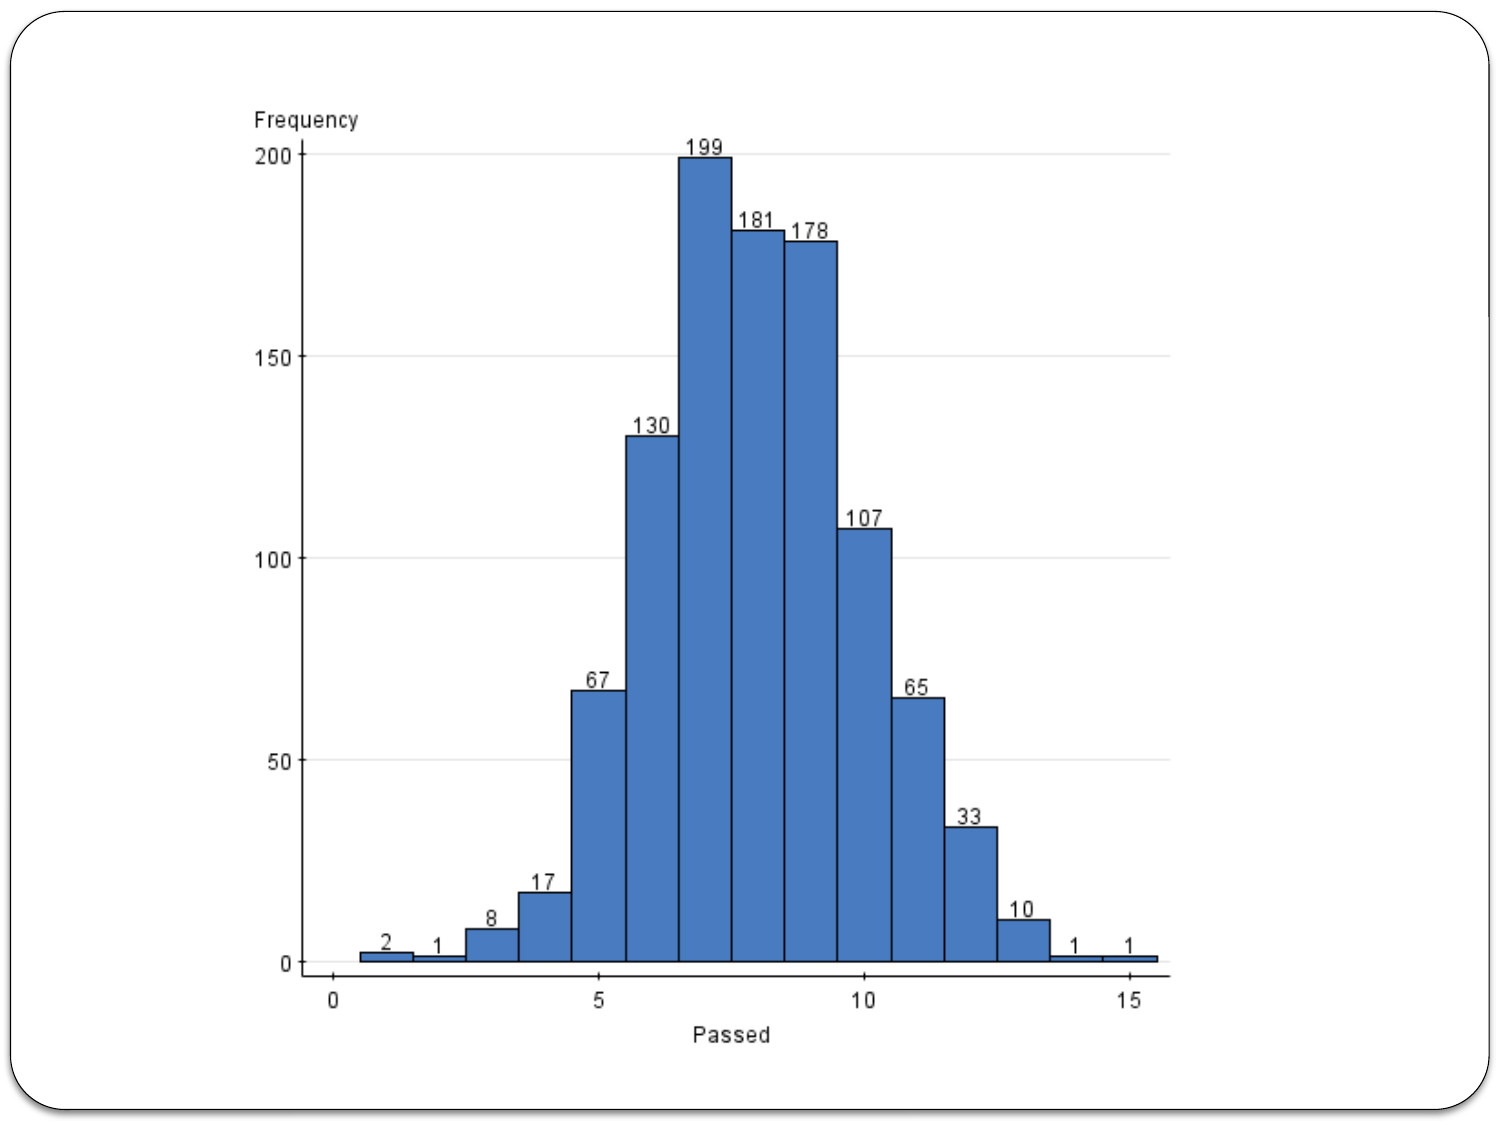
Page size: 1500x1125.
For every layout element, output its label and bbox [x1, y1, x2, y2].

picture [249, 99, 1176, 1055]
